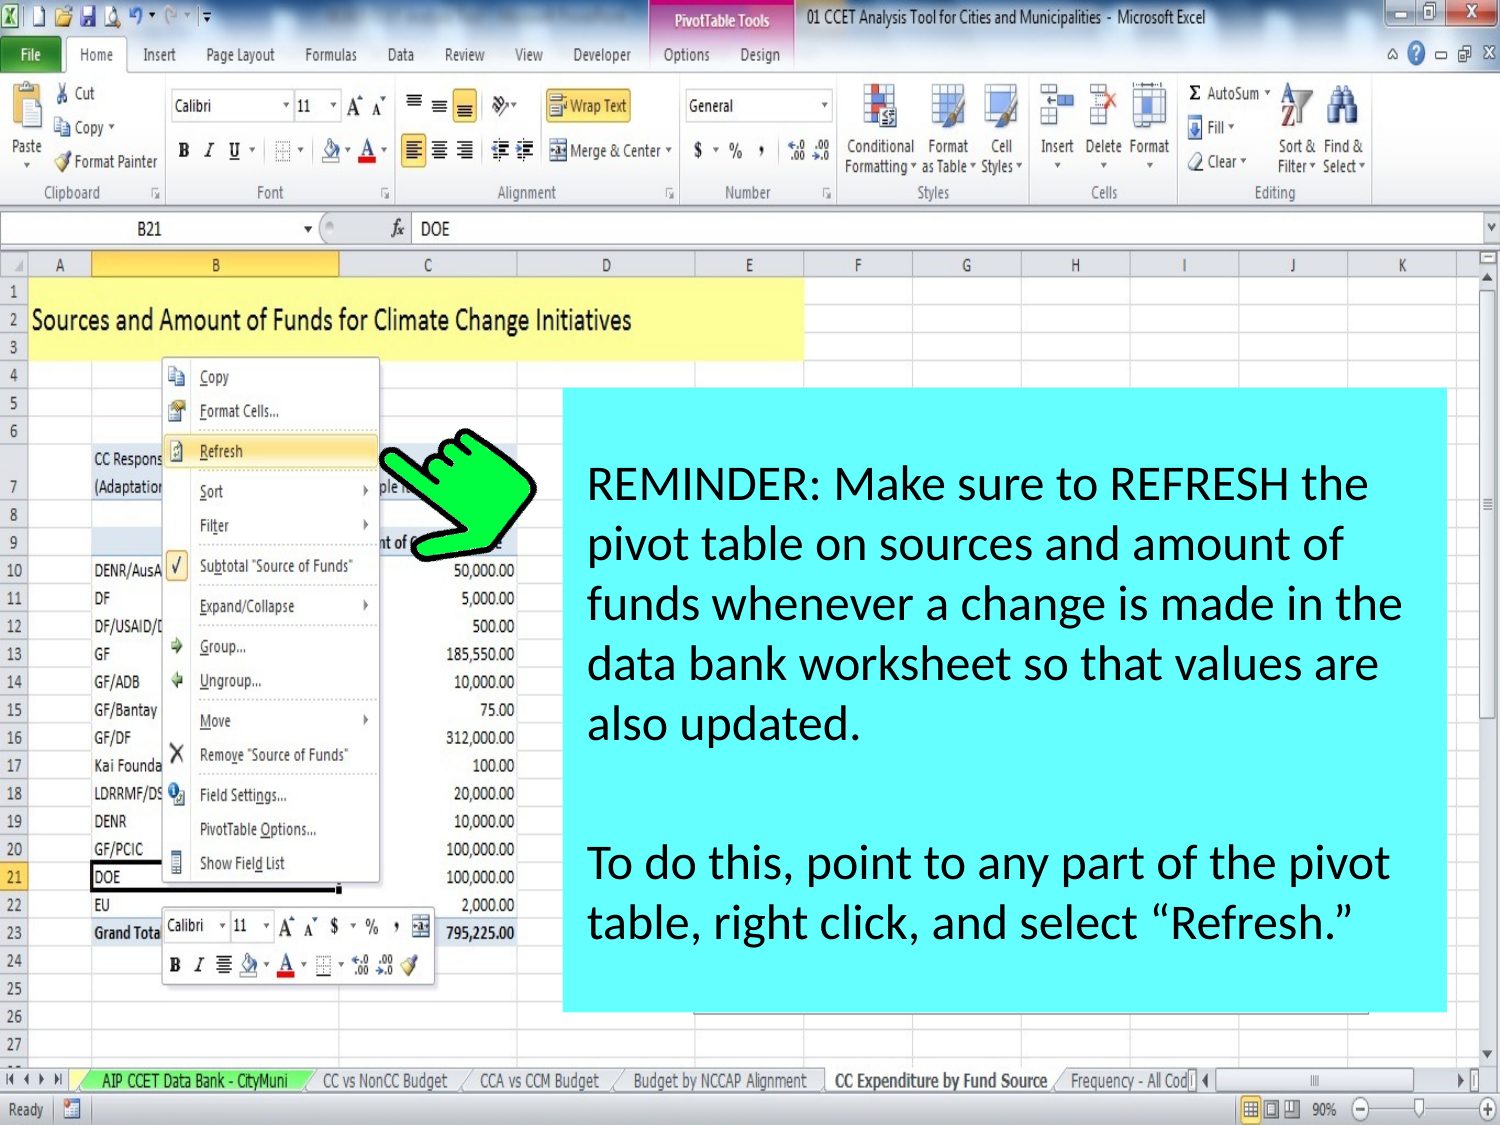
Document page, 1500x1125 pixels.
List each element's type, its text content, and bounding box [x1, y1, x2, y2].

text_box REMINDER: Make sure to REFRESH the pivot table on sources and amount of funds whenever a change is made in the data bank worksheet so that values are also updated. To do this, point to any part of the pivot table, right click, and select “Refresh.” [562, 387, 1447, 1013]
picture [0, 0, 1500, 1125]
